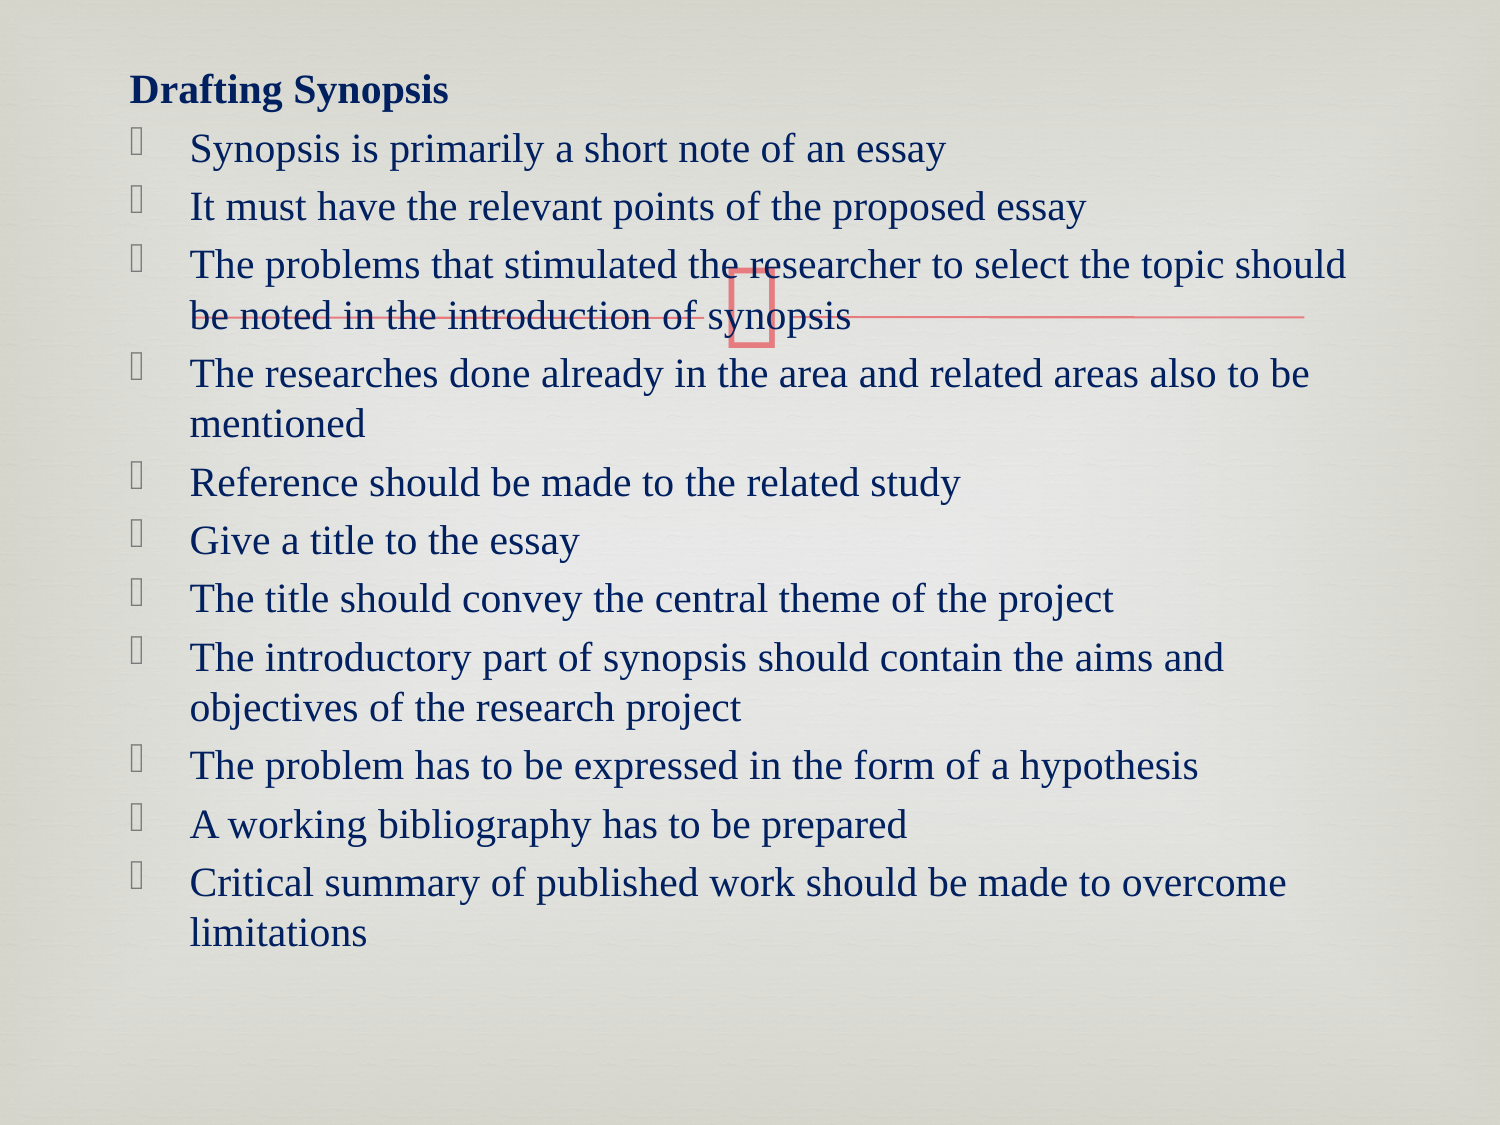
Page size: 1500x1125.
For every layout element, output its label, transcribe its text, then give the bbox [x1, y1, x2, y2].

list Drafting Synopsis Synopsis is primarily a short note of an essay It must have the relevant points of the proposed essay The problems that stimulated the researcher to select the topic should be noted in the introduction of synopsis The researches done already in the area and related areas also to be mentioned Reference should be made to the related study Give a title to the essay The title should convey the central theme of the project The introductory part of synopsis should contain the aims and objectives of the research project The problem has to be expressed in the form of a hypothesis A working bibliography has to be prepared Critical summary of published work should be made to overcome limitations [114, 54, 1386, 1005]
